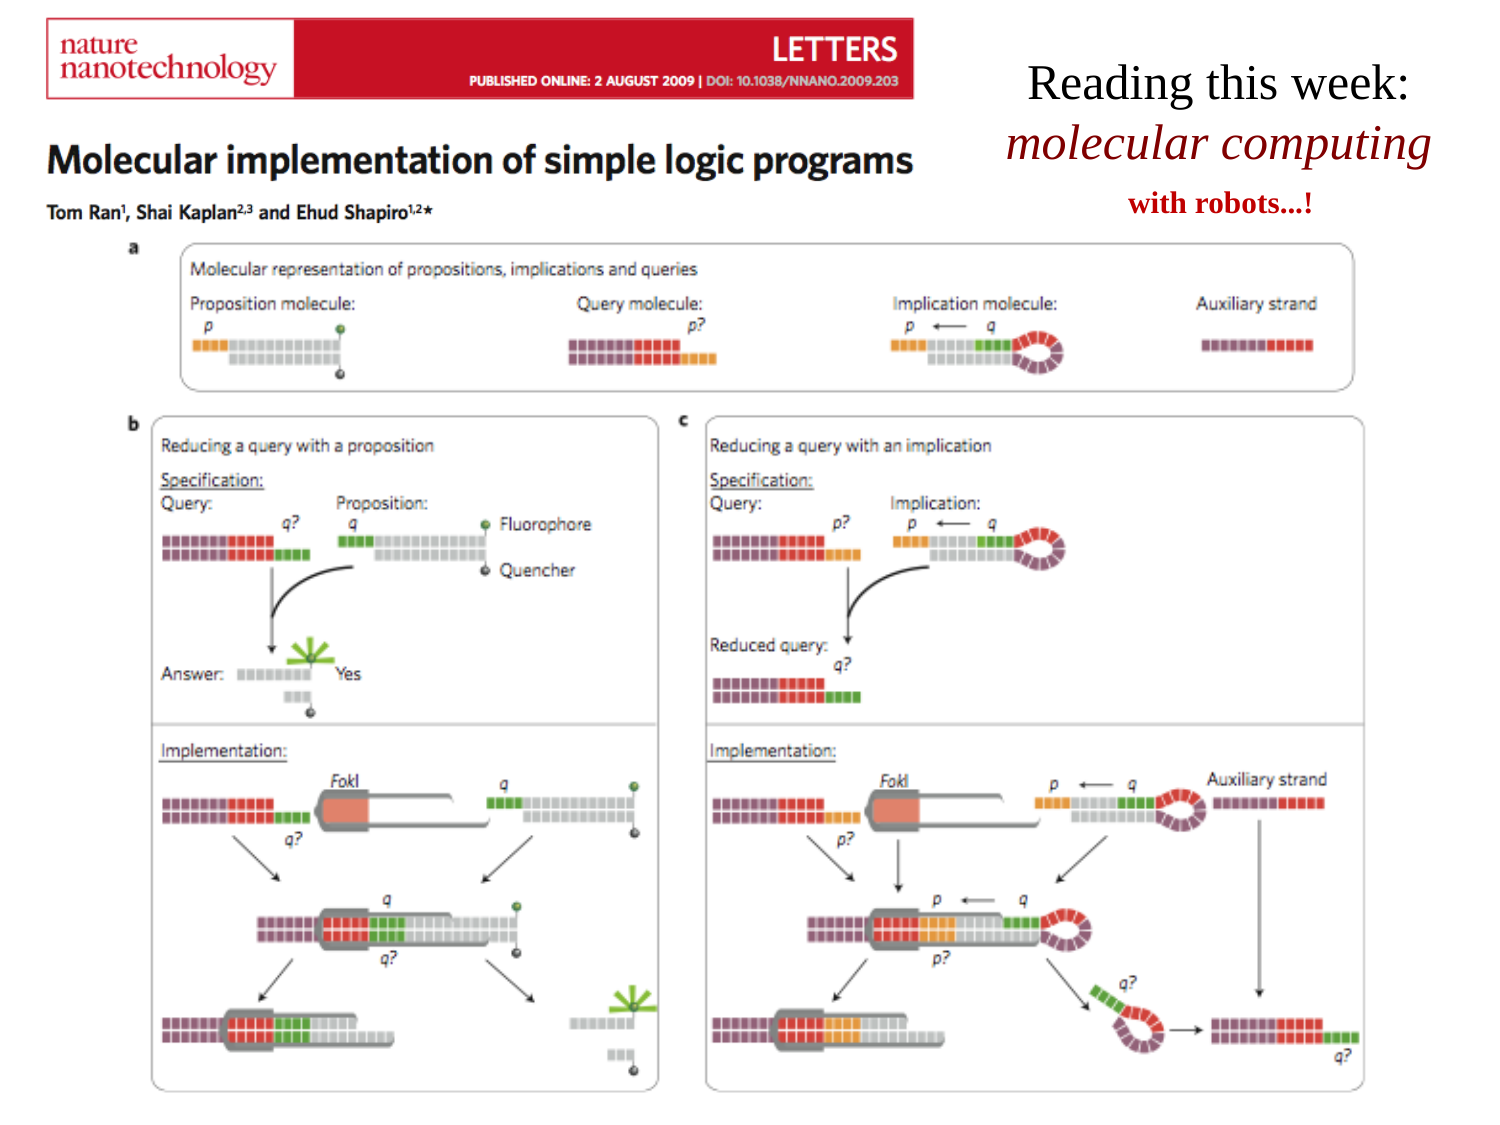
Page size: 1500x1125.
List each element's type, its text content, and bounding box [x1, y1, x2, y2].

text_box with robots...! [1113, 174, 1329, 223]
text_box Reading this week: molecular computing [975, 41, 1463, 177]
picture [24, 3, 1391, 1123]
